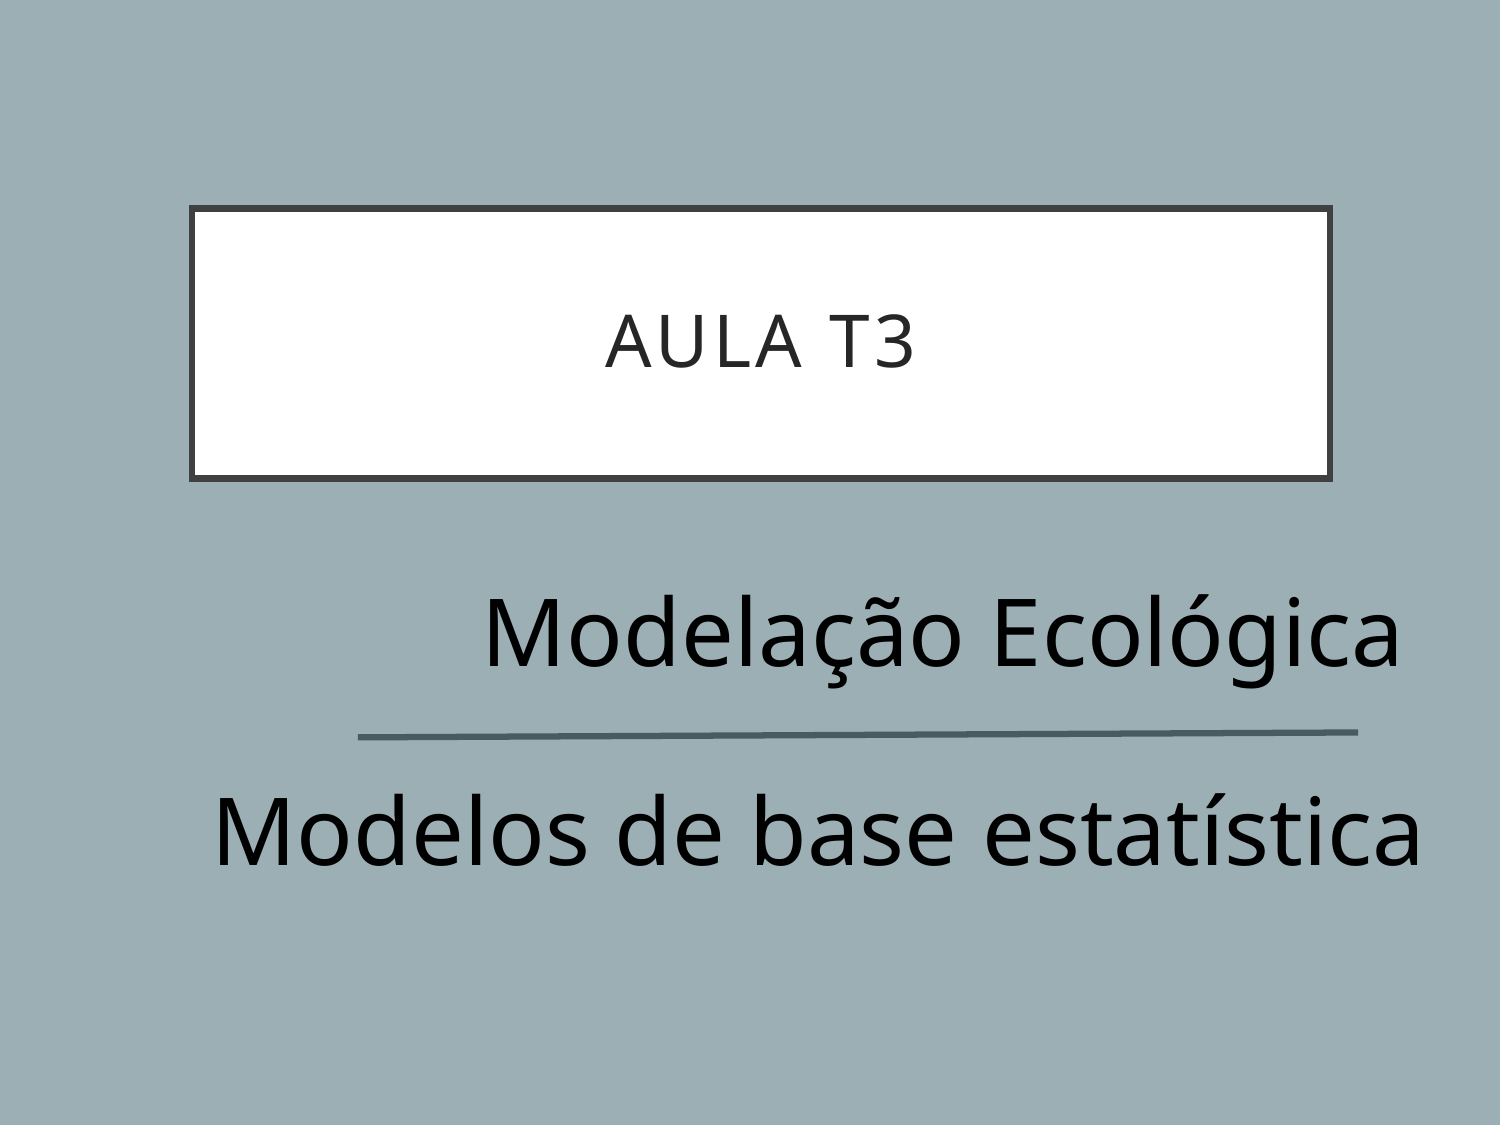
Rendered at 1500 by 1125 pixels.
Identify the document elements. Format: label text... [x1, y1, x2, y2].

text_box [357, 732, 1359, 738]
title Aula T3 [189, 205, 1333, 482]
text_box Modelação Ecológica [467, 565, 1420, 693]
text_box Modelos de base estatística [197, 764, 1441, 892]
